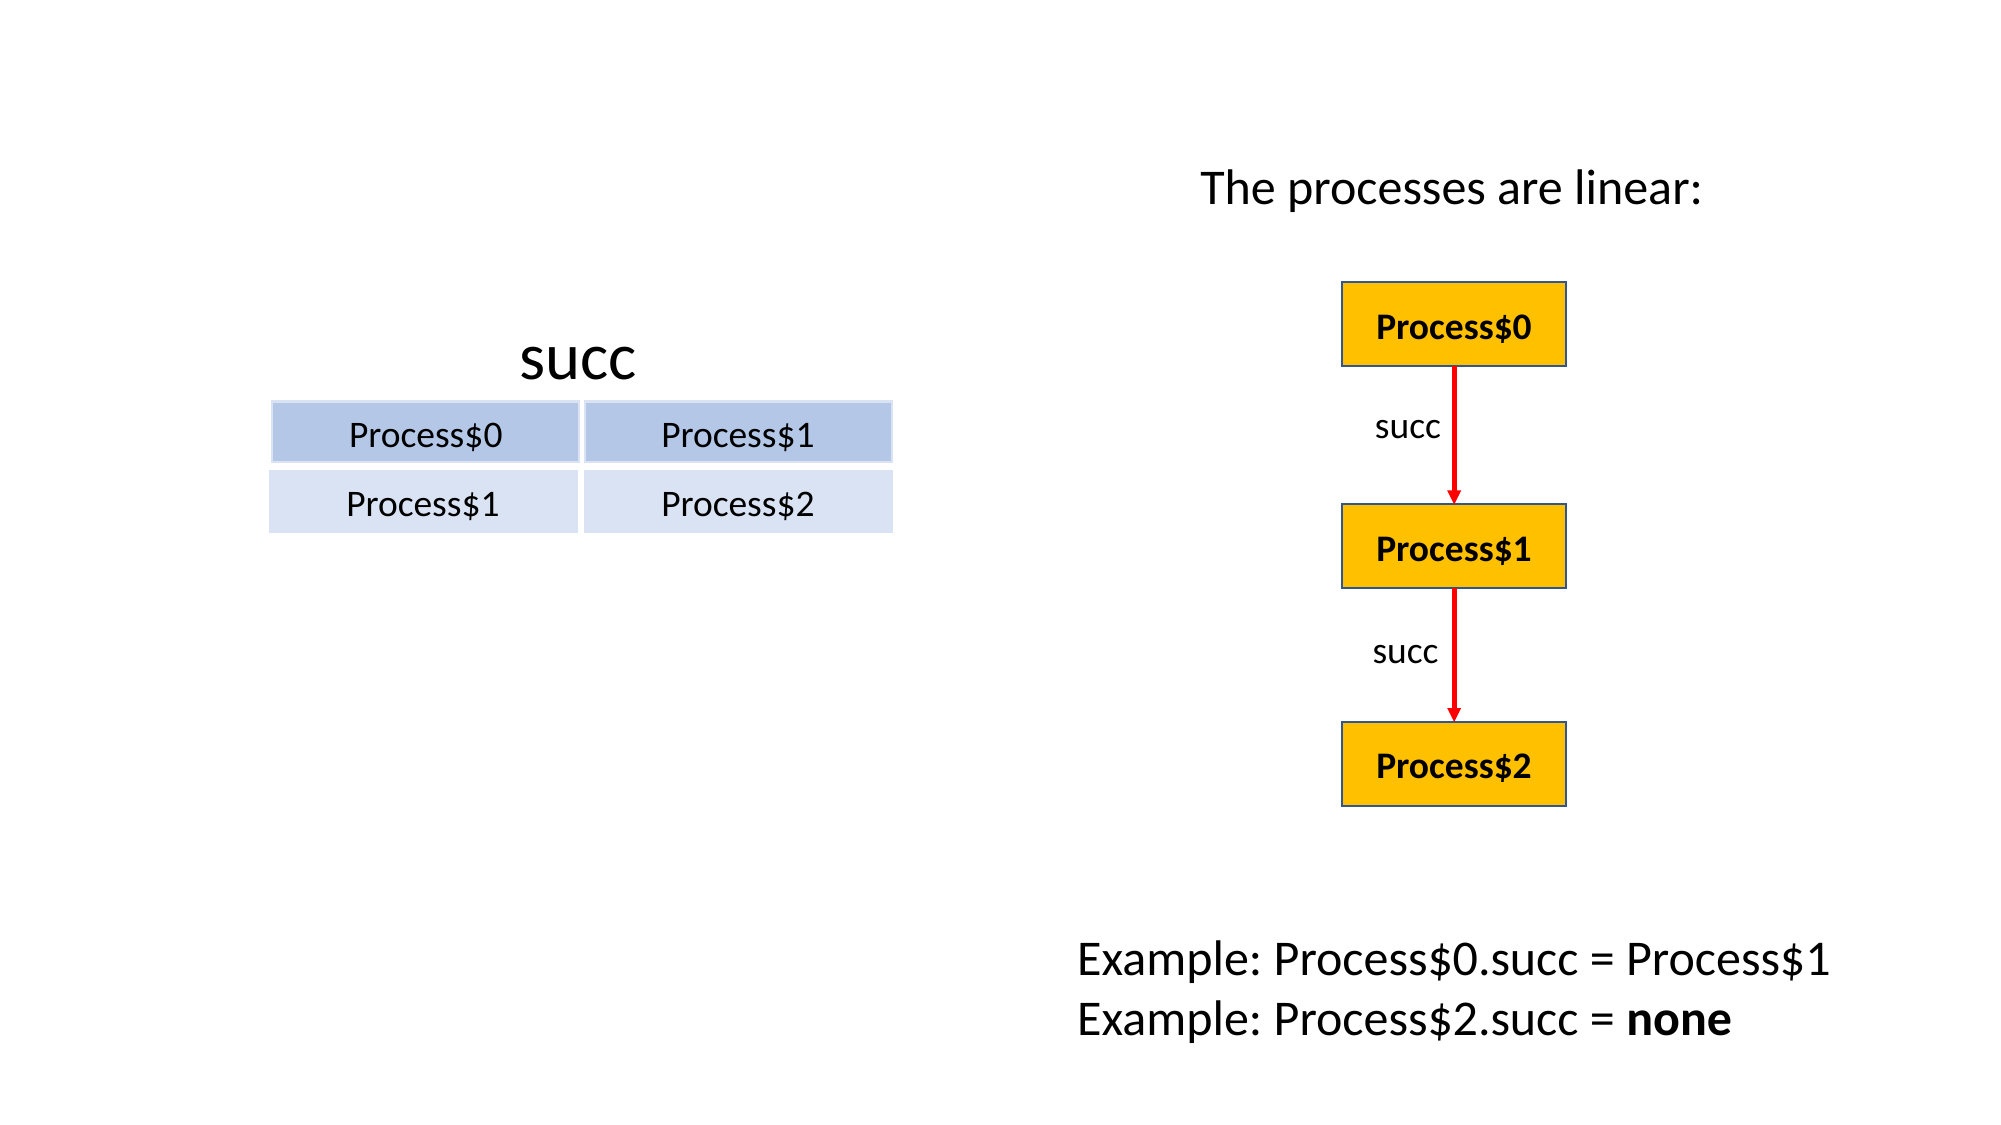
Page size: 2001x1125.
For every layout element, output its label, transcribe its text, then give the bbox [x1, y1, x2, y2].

text_box Process$1 [1341, 503, 1567, 589]
text_box succ [504, 305, 664, 401]
text_box Process$0 [271, 400, 580, 463]
text_box succ [1360, 394, 1454, 454]
text_box The processes are linear: [1185, 147, 1728, 223]
text_box Process$2 [1341, 721, 1567, 807]
text_box Process$0 [1341, 281, 1567, 367]
text_box Process$2 [584, 470, 893, 533]
text_box succ [1357, 619, 1454, 679]
text_box Example: Process$0.succ = Process$1 Example: Process$2.succ = none [1062, 917, 1847, 1053]
text_box Process$1 [269, 470, 578, 533]
text_box Process$1 [584, 400, 893, 463]
